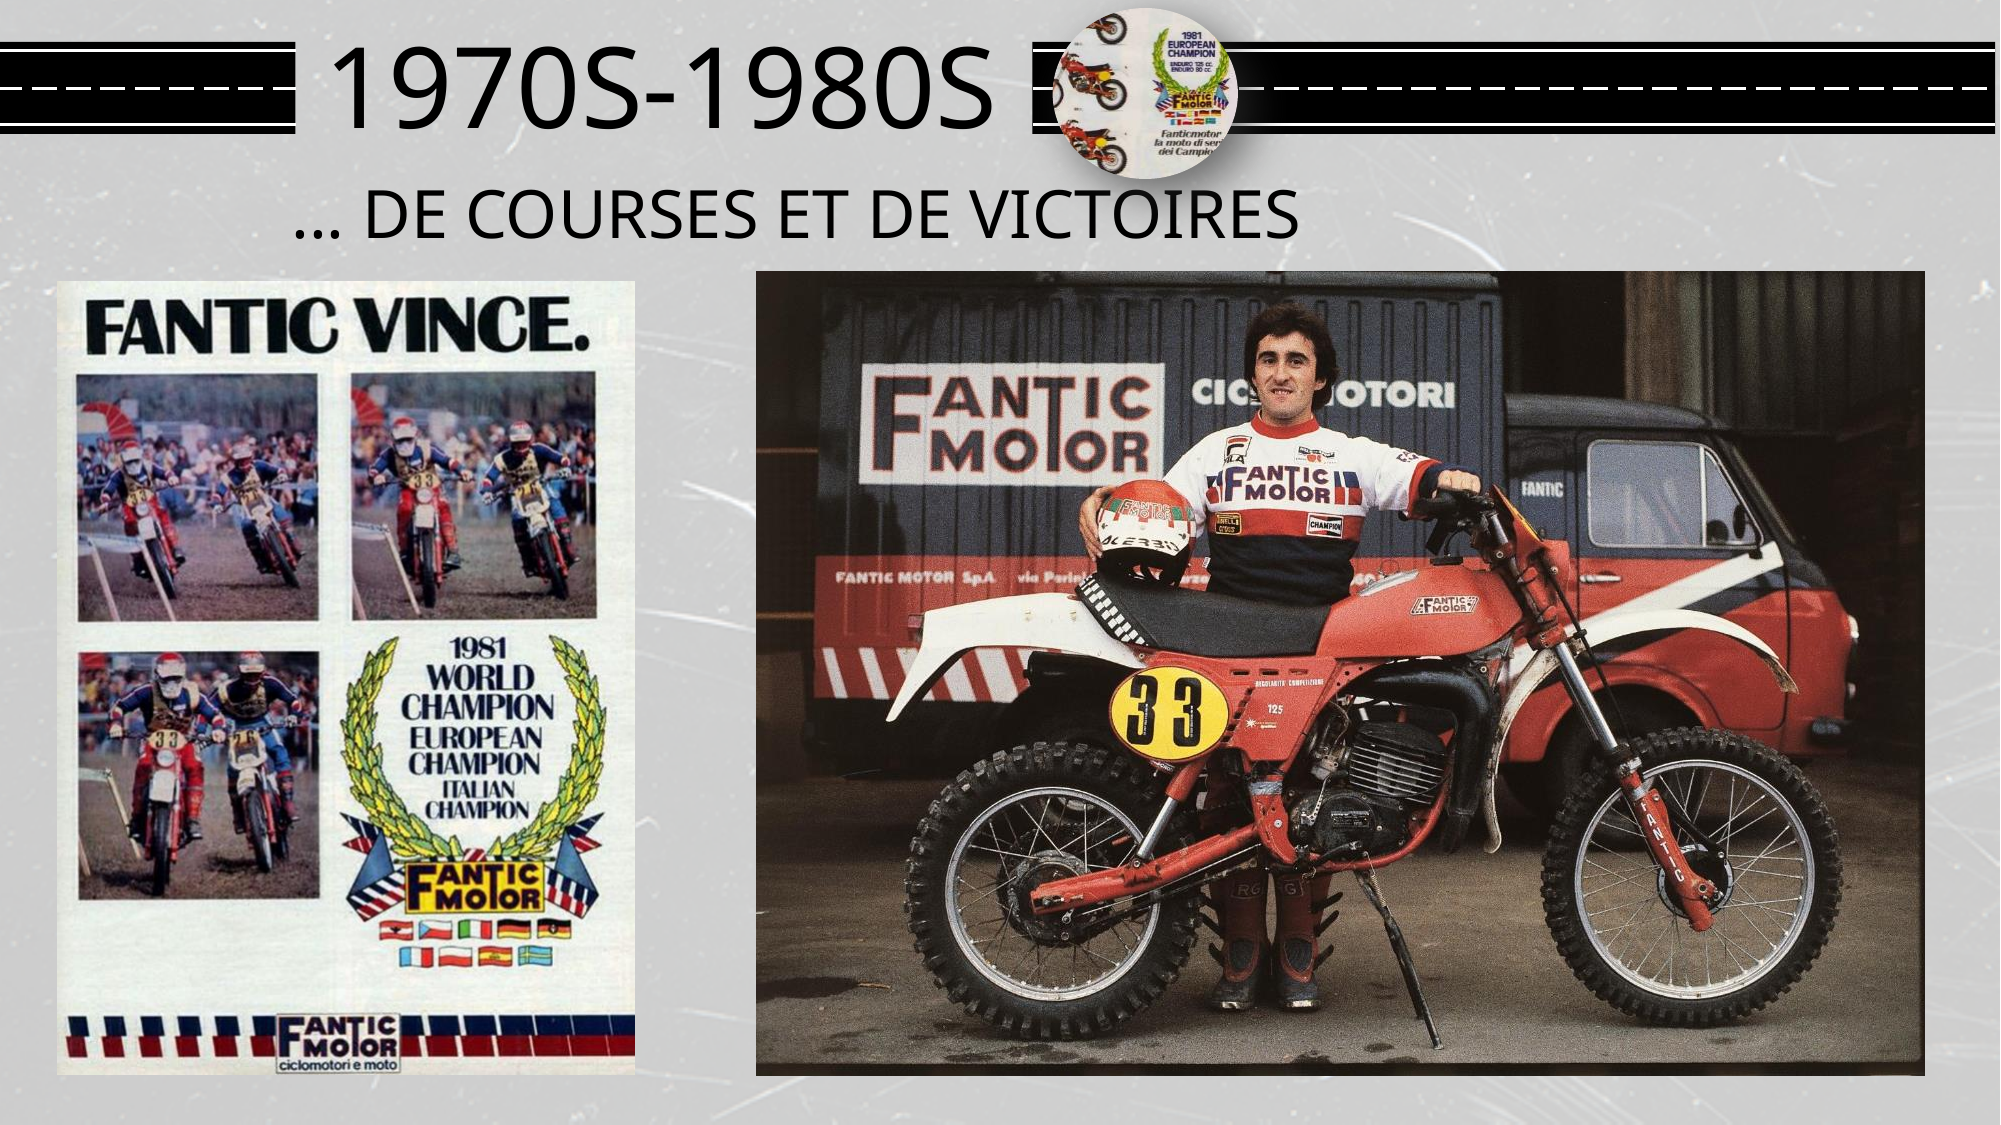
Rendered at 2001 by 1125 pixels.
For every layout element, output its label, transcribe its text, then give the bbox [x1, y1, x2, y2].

picture [1052, 7, 1238, 179]
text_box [1238, 41, 1996, 135]
picture [756, 271, 1925, 1076]
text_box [0, 41, 296, 135]
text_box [1032, 41, 1052, 135]
picture [57, 281, 635, 1075]
text_box ... DE COURSES ET DE VICTOIRES [275, 178, 1694, 245]
text_box 1970S-1980S [296, 50, 1028, 117]
